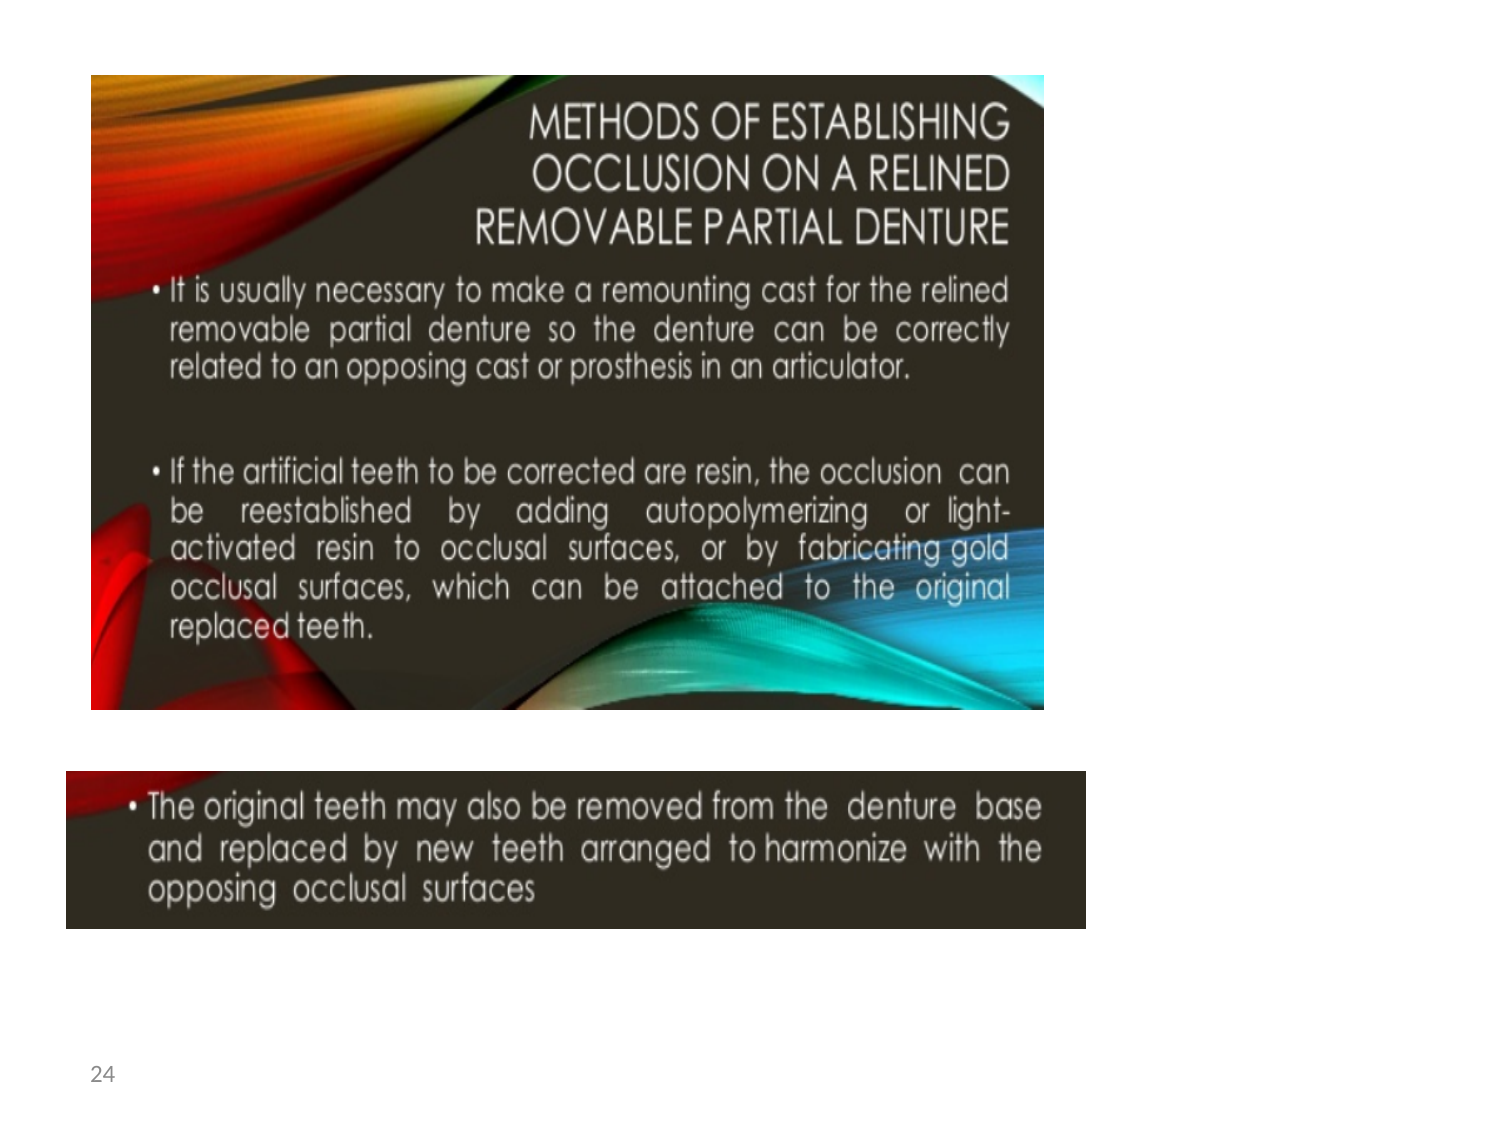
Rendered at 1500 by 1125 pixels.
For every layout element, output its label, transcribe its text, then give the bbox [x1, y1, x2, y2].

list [90, 75, 1044, 710]
picture [65, 771, 1086, 929]
slide_number 24 [75, 1042, 425, 1103]
